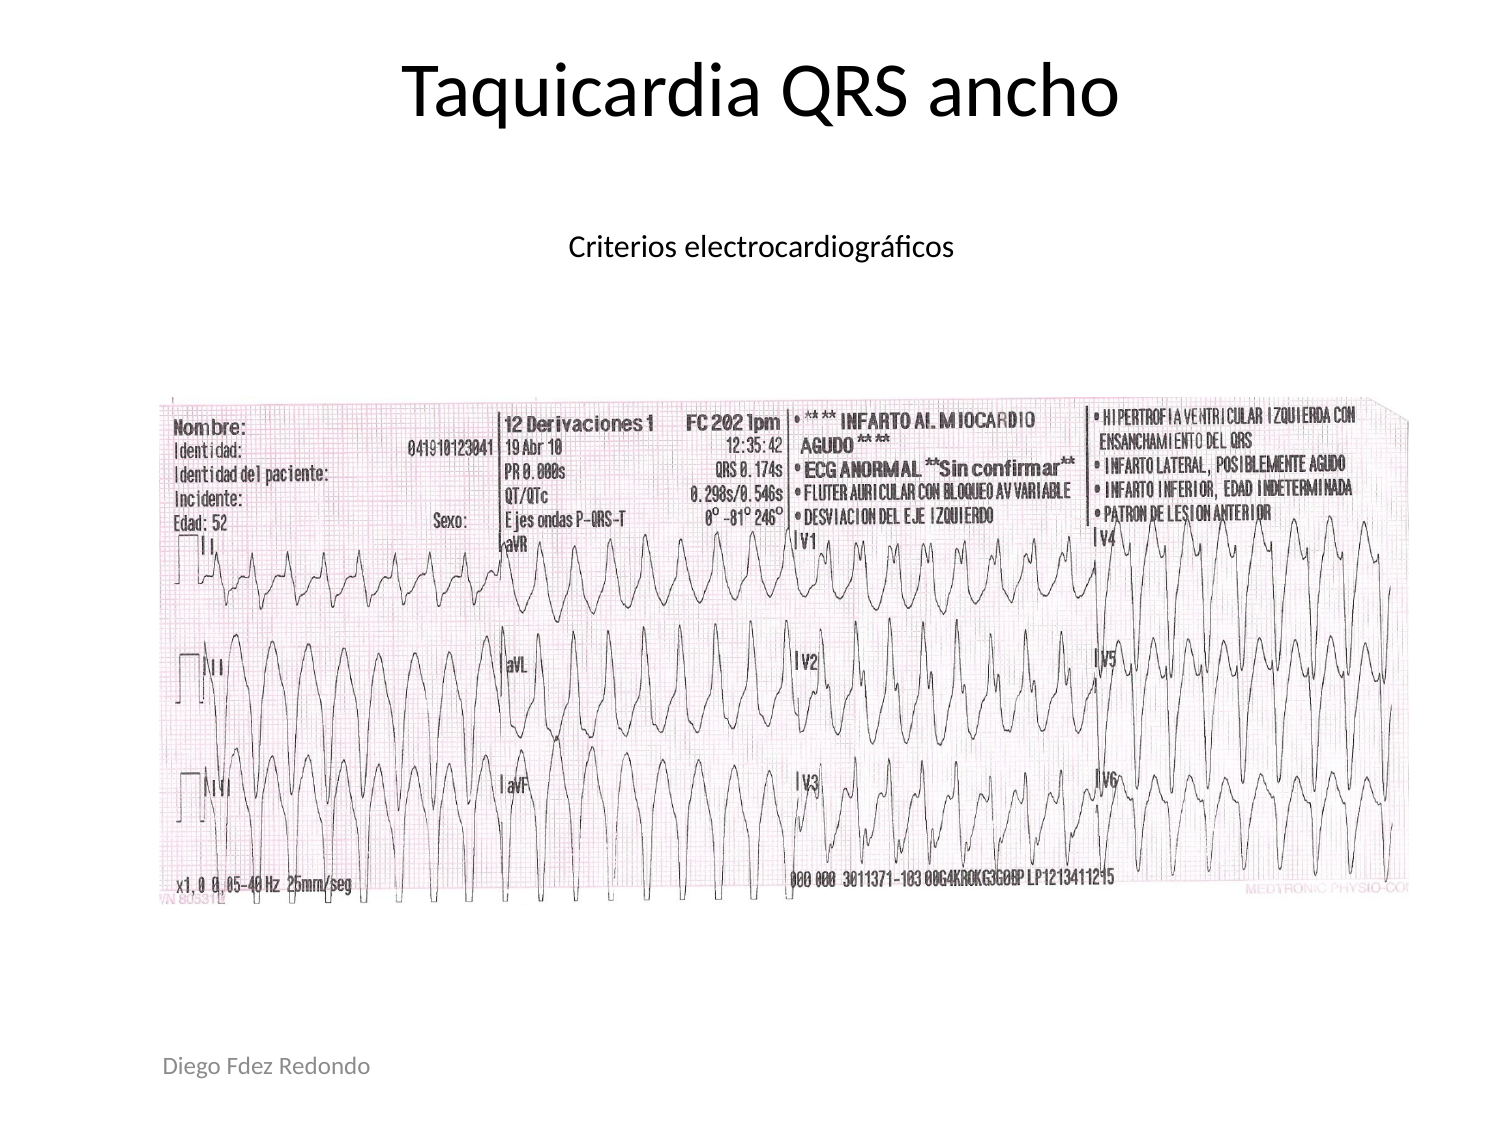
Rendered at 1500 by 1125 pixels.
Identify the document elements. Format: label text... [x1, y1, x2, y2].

title Taquicardia QRS ancho Criterios electrocardiográficos [123, 30, 1399, 273]
picture [159, 396, 1410, 905]
footer Diego Fdez Redondo [29, 1035, 505, 1095]
